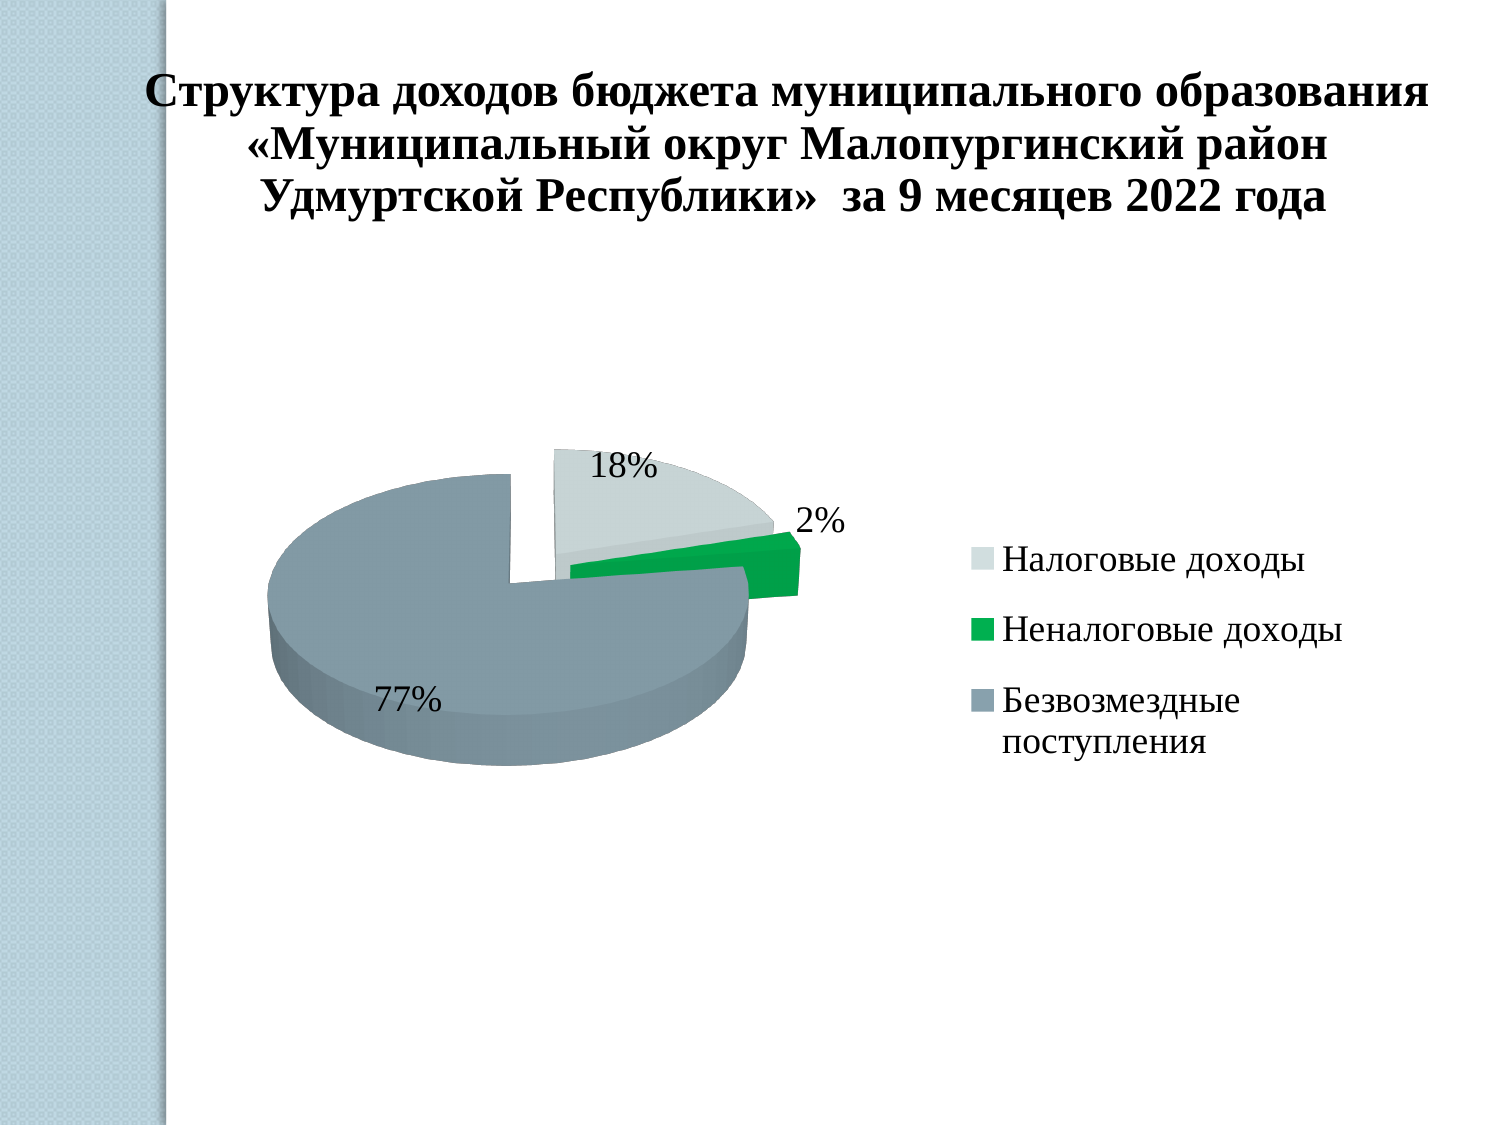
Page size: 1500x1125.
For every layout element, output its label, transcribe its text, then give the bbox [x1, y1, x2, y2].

chart [62, 249, 1401, 971]
title Структура доходов бюджета муниципального образования «Муниципальный округ Малопургинский район Удмуртской Республики» за 9 месяцев 2022 года [112, 50, 1463, 237]
